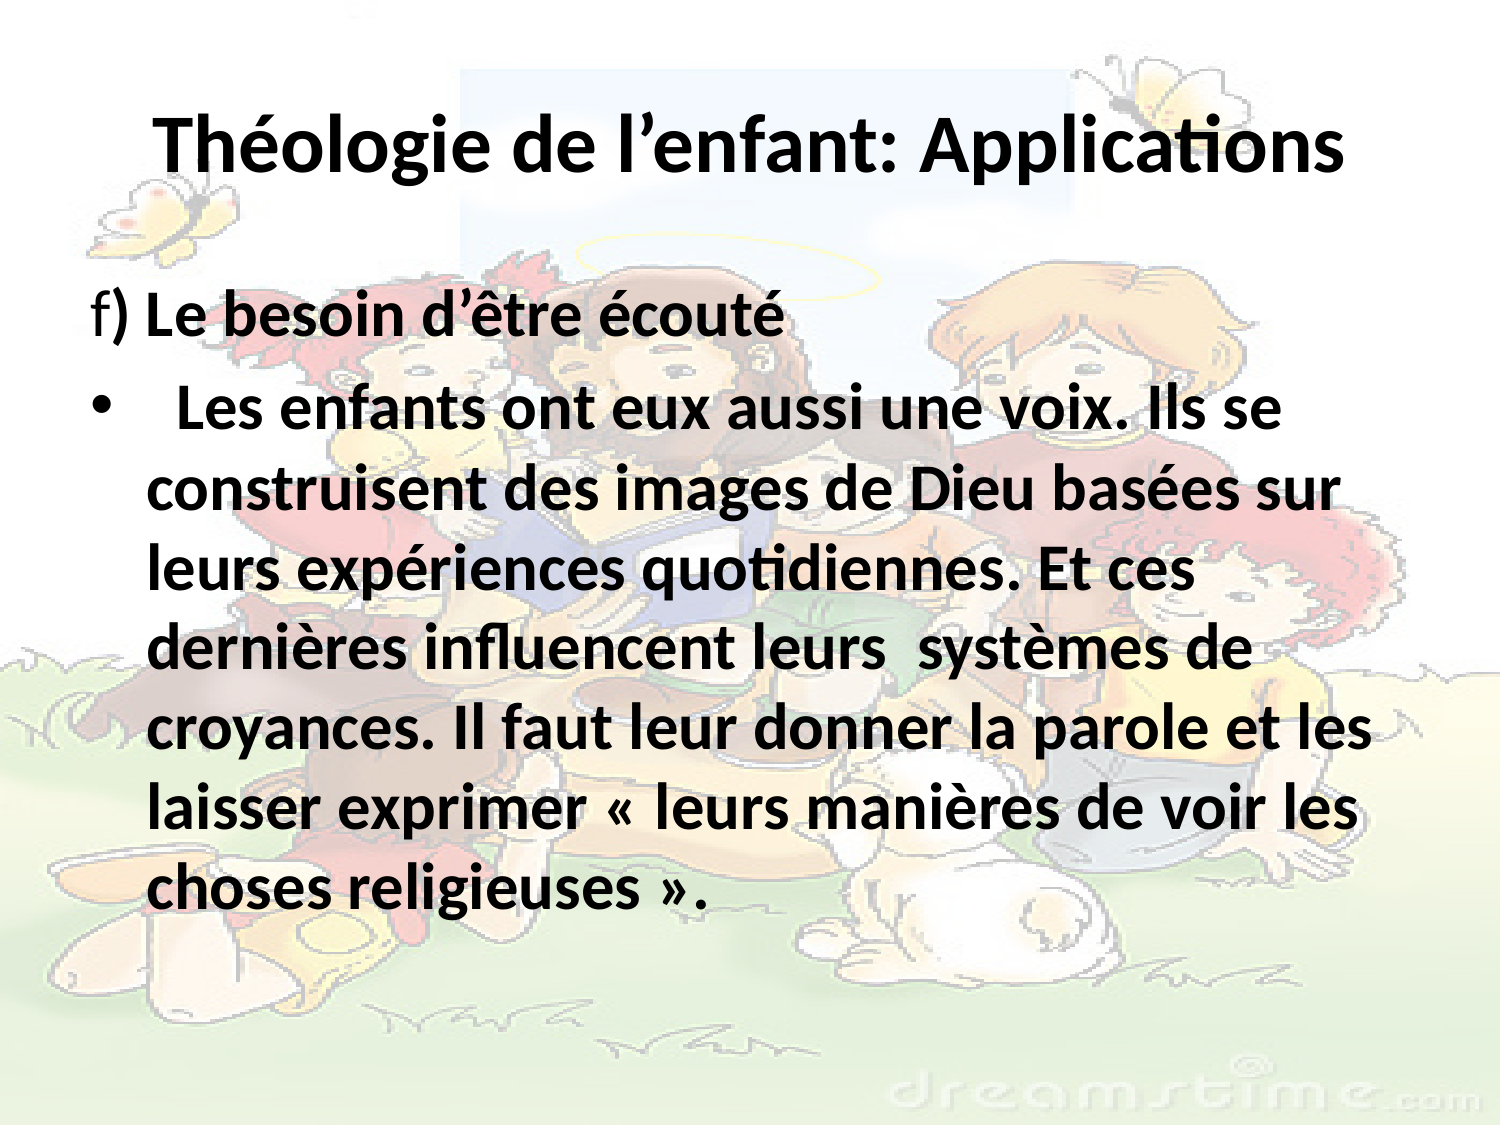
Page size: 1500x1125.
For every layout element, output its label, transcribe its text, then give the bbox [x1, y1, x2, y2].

title Théologie de l’enfant: Applications [75, 45, 1425, 233]
list f) Le besoin d’être écouté Les enfants ont eux aussi une voix. Ils se construisent des images de Dieu basées sur leurs expériences quotidiennes. Et ces dernières influencent leurs systèmes de croyances. Il faut leur donner la parole et les laisser exprimer « leurs manières de voir les choses religieuses ». [75, 262, 1425, 1005]
